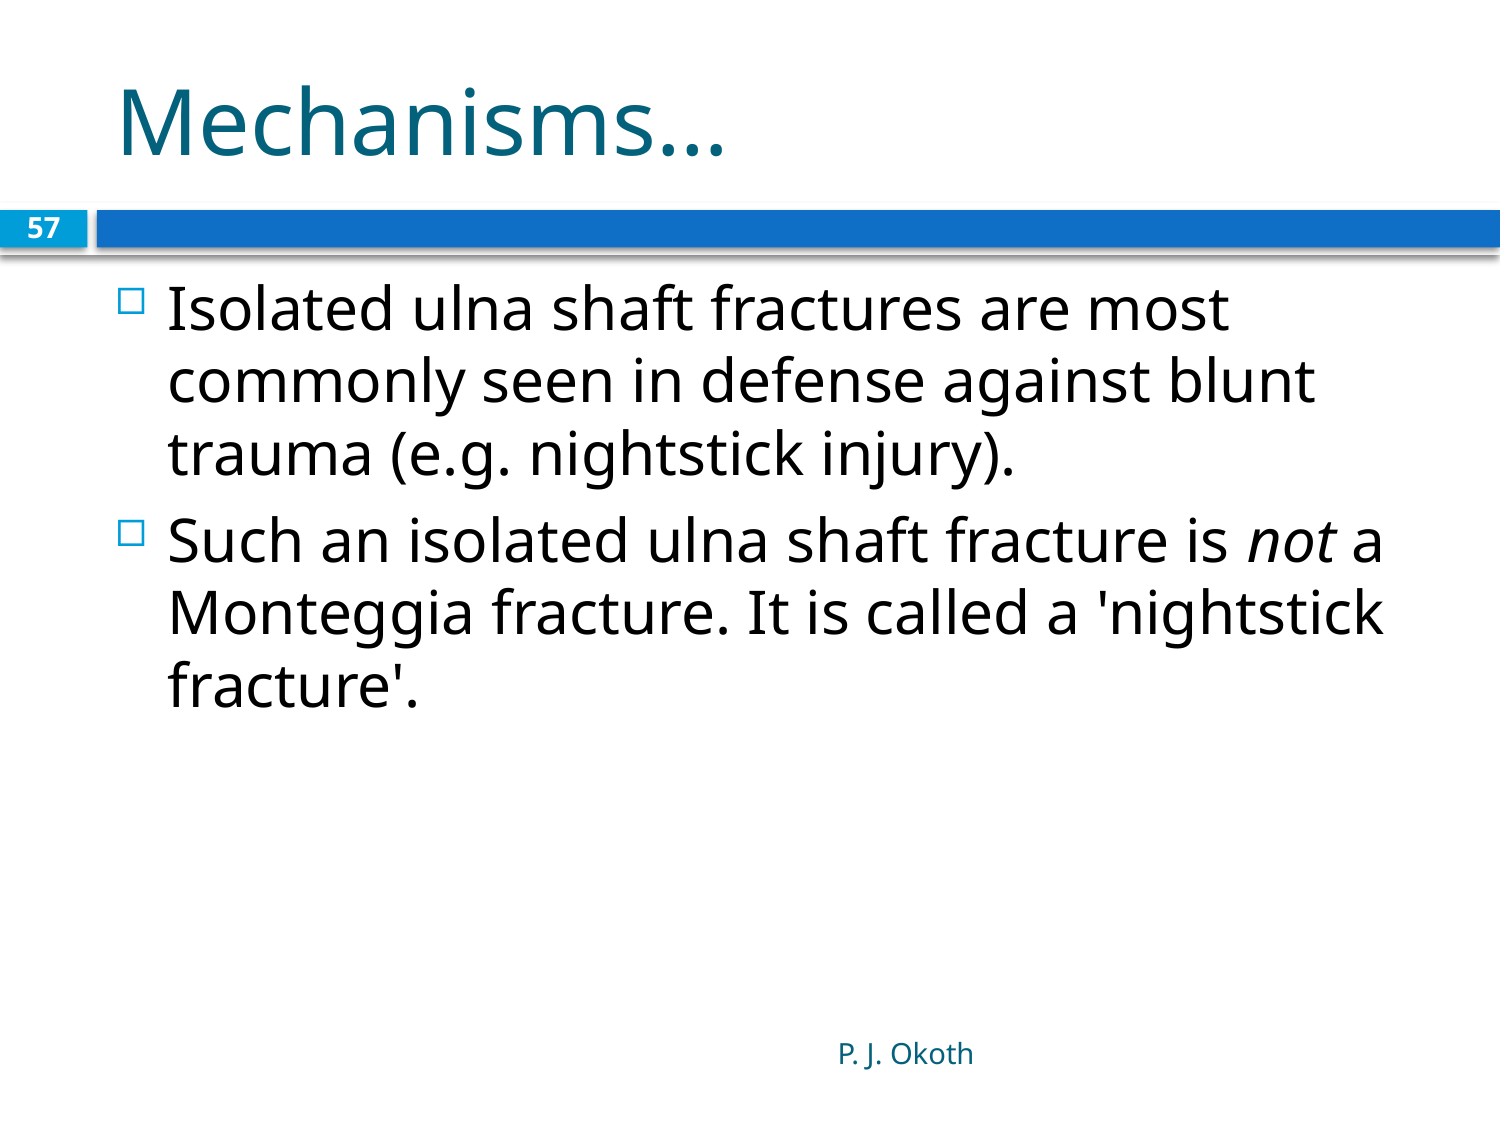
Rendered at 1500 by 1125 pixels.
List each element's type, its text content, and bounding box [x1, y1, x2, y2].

slide_number 57 [0, 208, 88, 249]
footer P. J. Okoth [99, 1024, 990, 1085]
title Mechanisms… [100, 37, 1438, 200]
list Isolated ulna shaft fractures are most commonly seen in defense against blunt trauma (e.g. nightstick injury). Such an isolated ulna shaft fracture is not a Monteggia fracture. It is called a 'nightstick fracture'. [100, 262, 1438, 1000]
